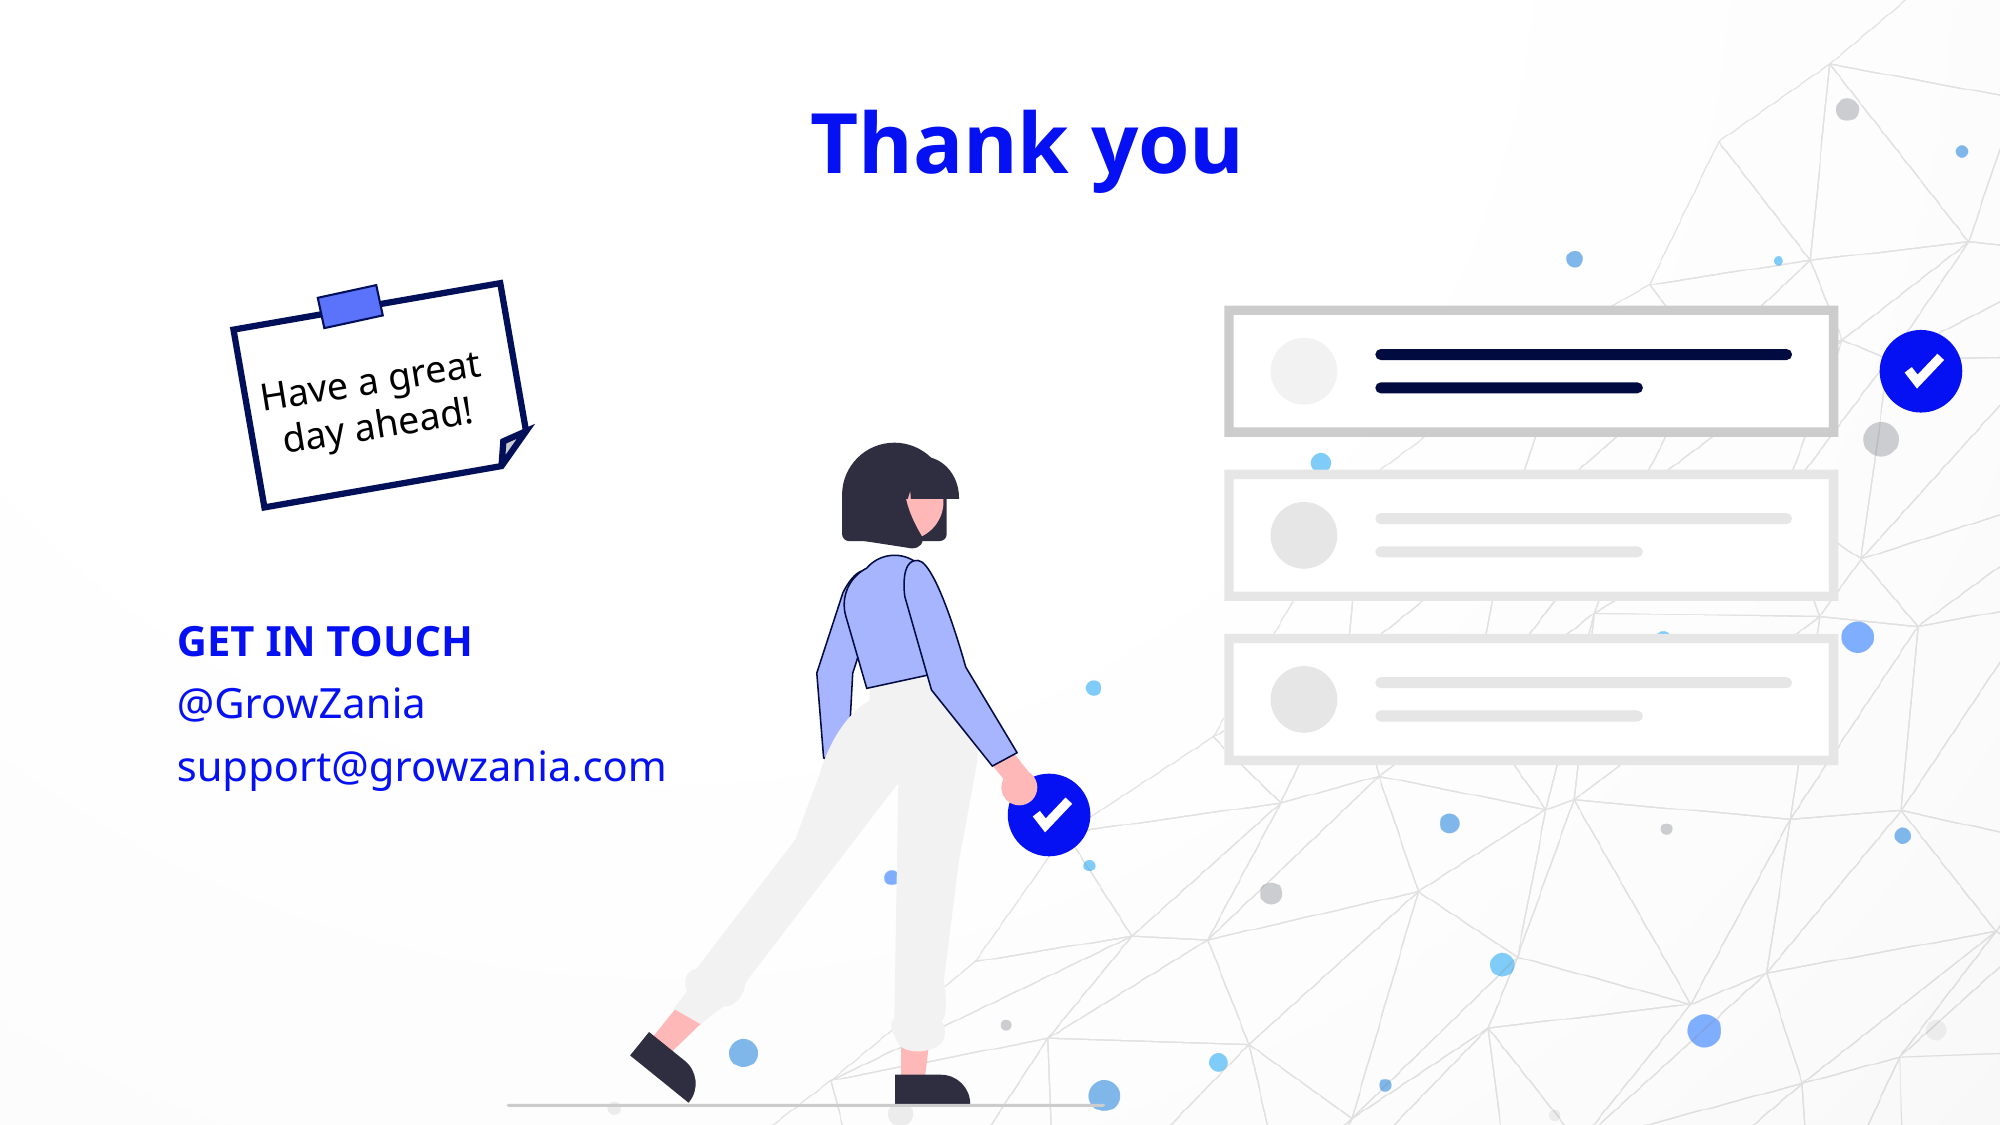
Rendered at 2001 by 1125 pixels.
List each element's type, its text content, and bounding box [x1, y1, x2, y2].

title Thank you [137, 64, 1918, 229]
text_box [240, 291, 518, 486]
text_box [506, 305, 1963, 1108]
text_box GET IN TOUCH @GrowZania support@growzania.com [162, 607, 506, 798]
